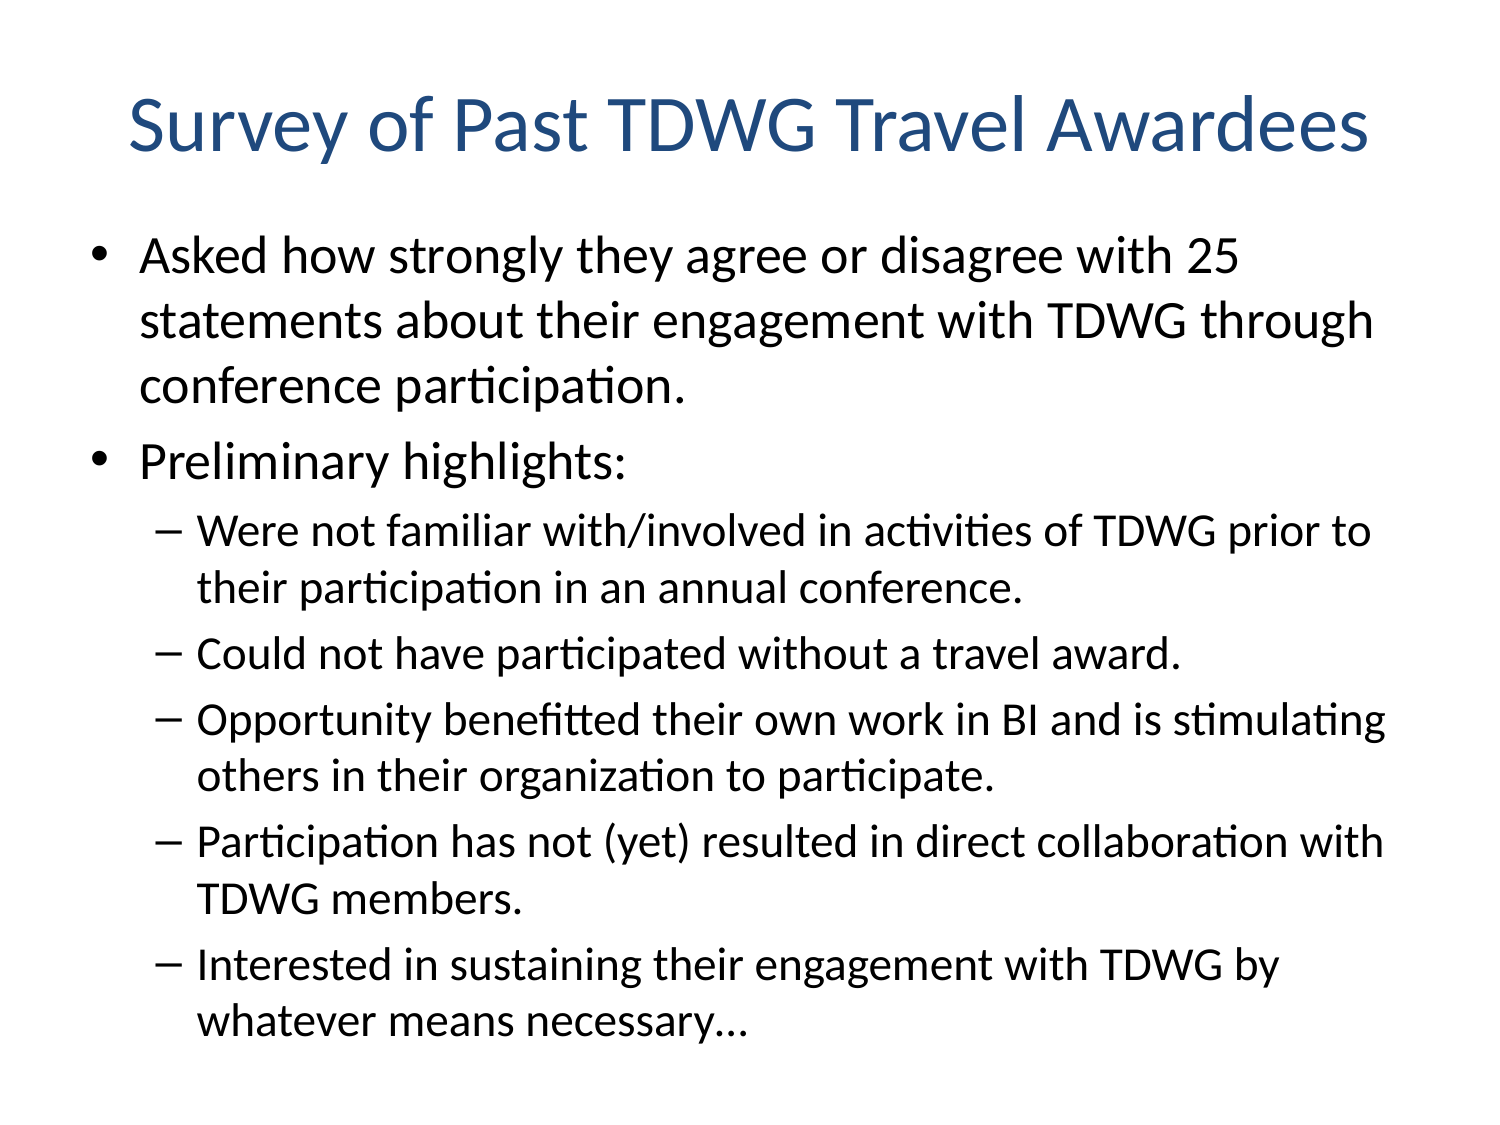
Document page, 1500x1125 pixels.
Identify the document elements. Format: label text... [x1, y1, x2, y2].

list Asked how strongly they agree or disagree with 25 statements about their engagement with TDWG through conference participation. Preliminary highlights: Were not familiar with/involved in activities of TDWG prior to their participation in an annual conference. Could not have participated without a travel award. Opportunity benefitted their own work in BI and is stimulating others in their organization to participate. Participation has not (yet) resulted in direct collaboration with TDWG members. Interested in sustaining their engagement with TDWG by whatever means necessary… [75, 212, 1425, 1063]
title Survey of Past TDWG Travel Awardees [75, 24, 1425, 212]
